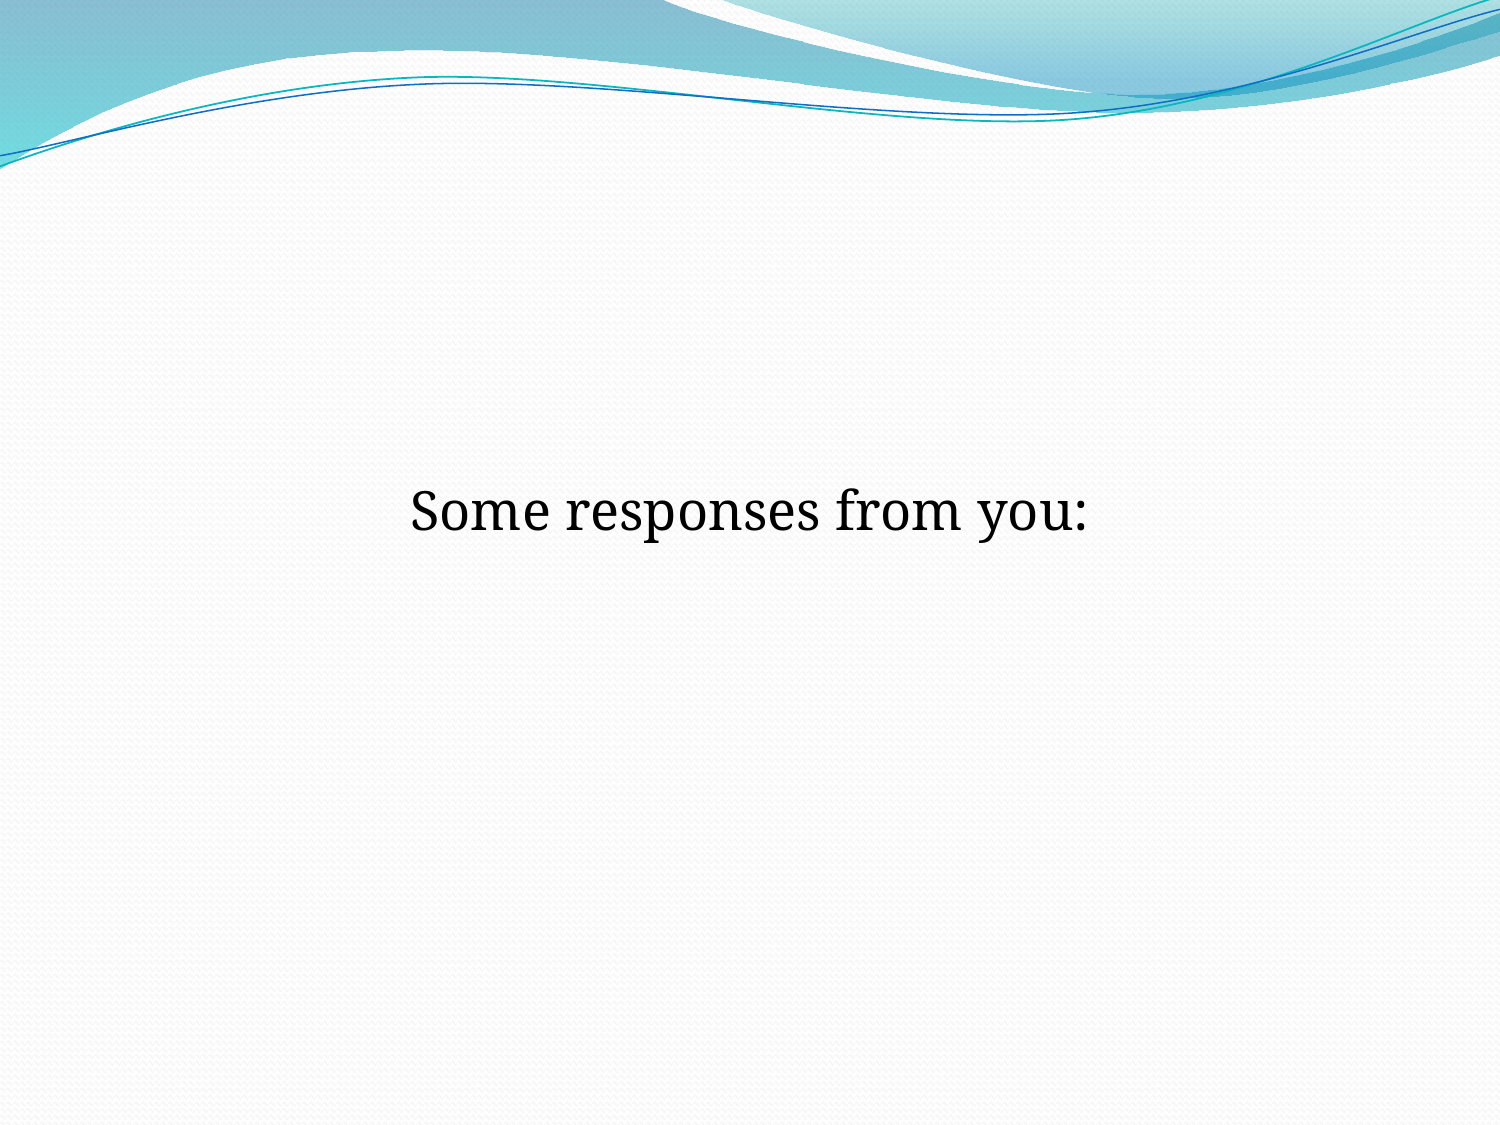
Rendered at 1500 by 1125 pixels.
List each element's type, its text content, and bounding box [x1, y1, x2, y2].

list Some responses from you: [75, 317, 1425, 1038]
